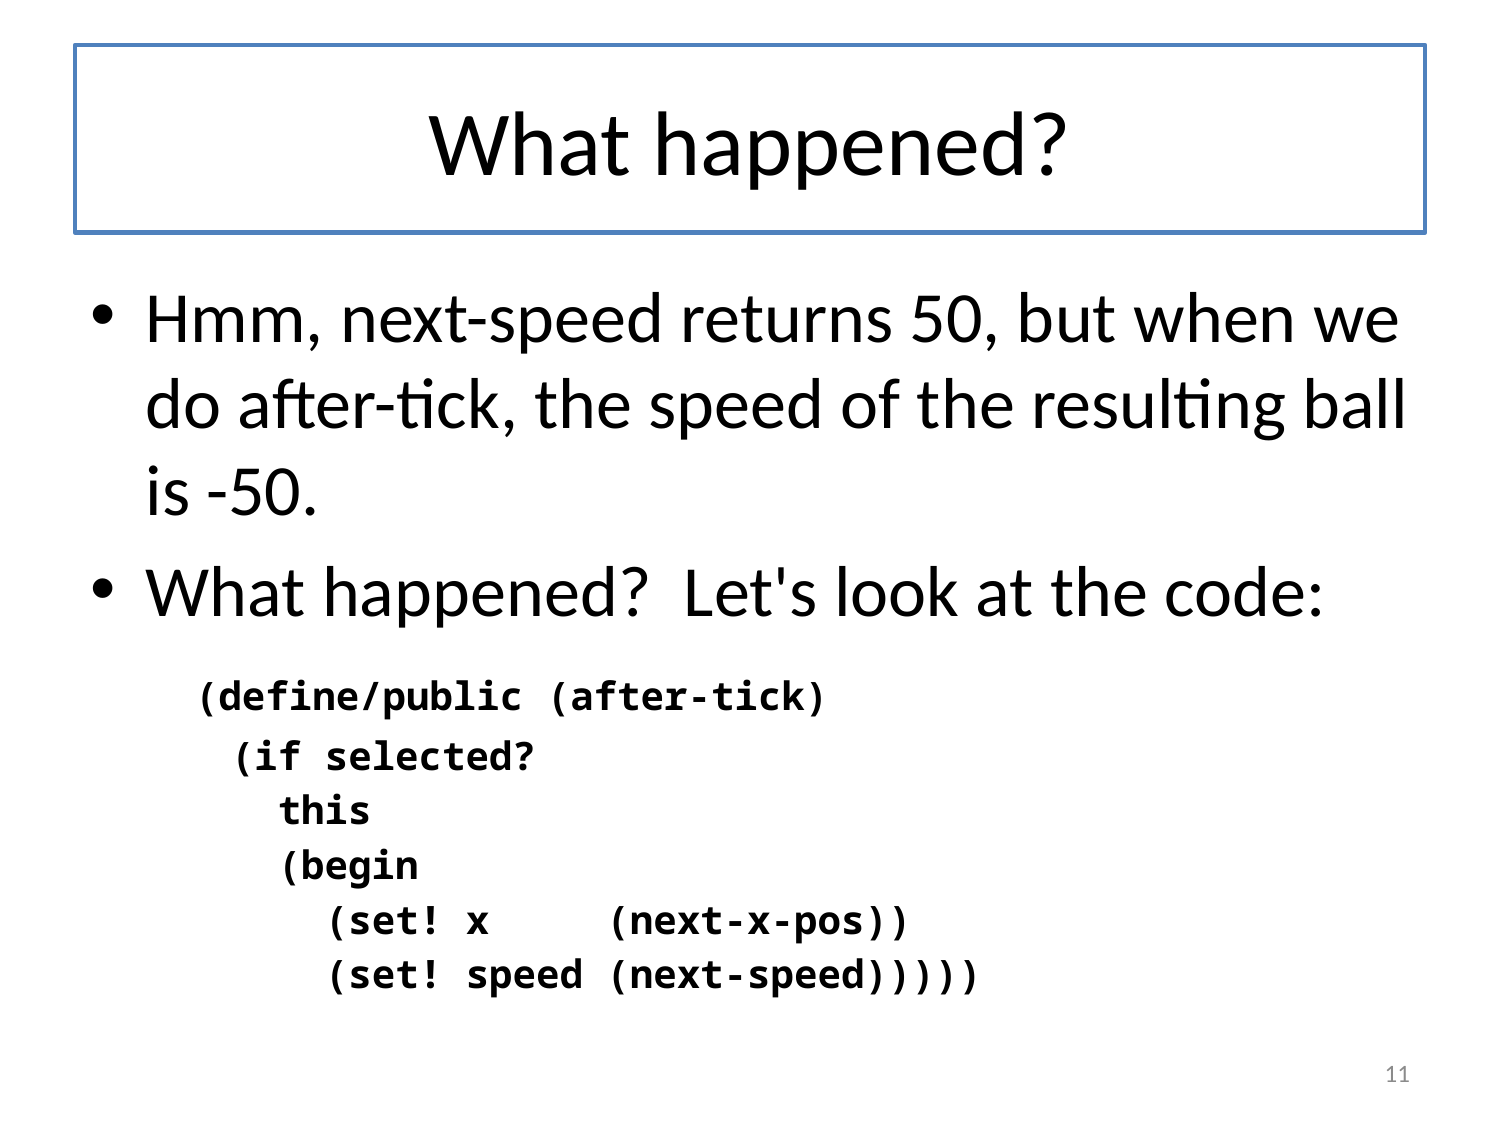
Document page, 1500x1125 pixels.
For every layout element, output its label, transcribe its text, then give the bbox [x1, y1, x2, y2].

list Hmm, next-speed returns 50, but when we do after-tick, the speed of the resulting ball is -50. What happened? Let's look at the code: (define/public (after-tick) (if selected? this (begin (set! x (next-x-pos)) (set! speed (next-speed))))) [75, 262, 1425, 1005]
slide_number 11 [1074, 1042, 1425, 1103]
title What happened? [73, 43, 1427, 235]
